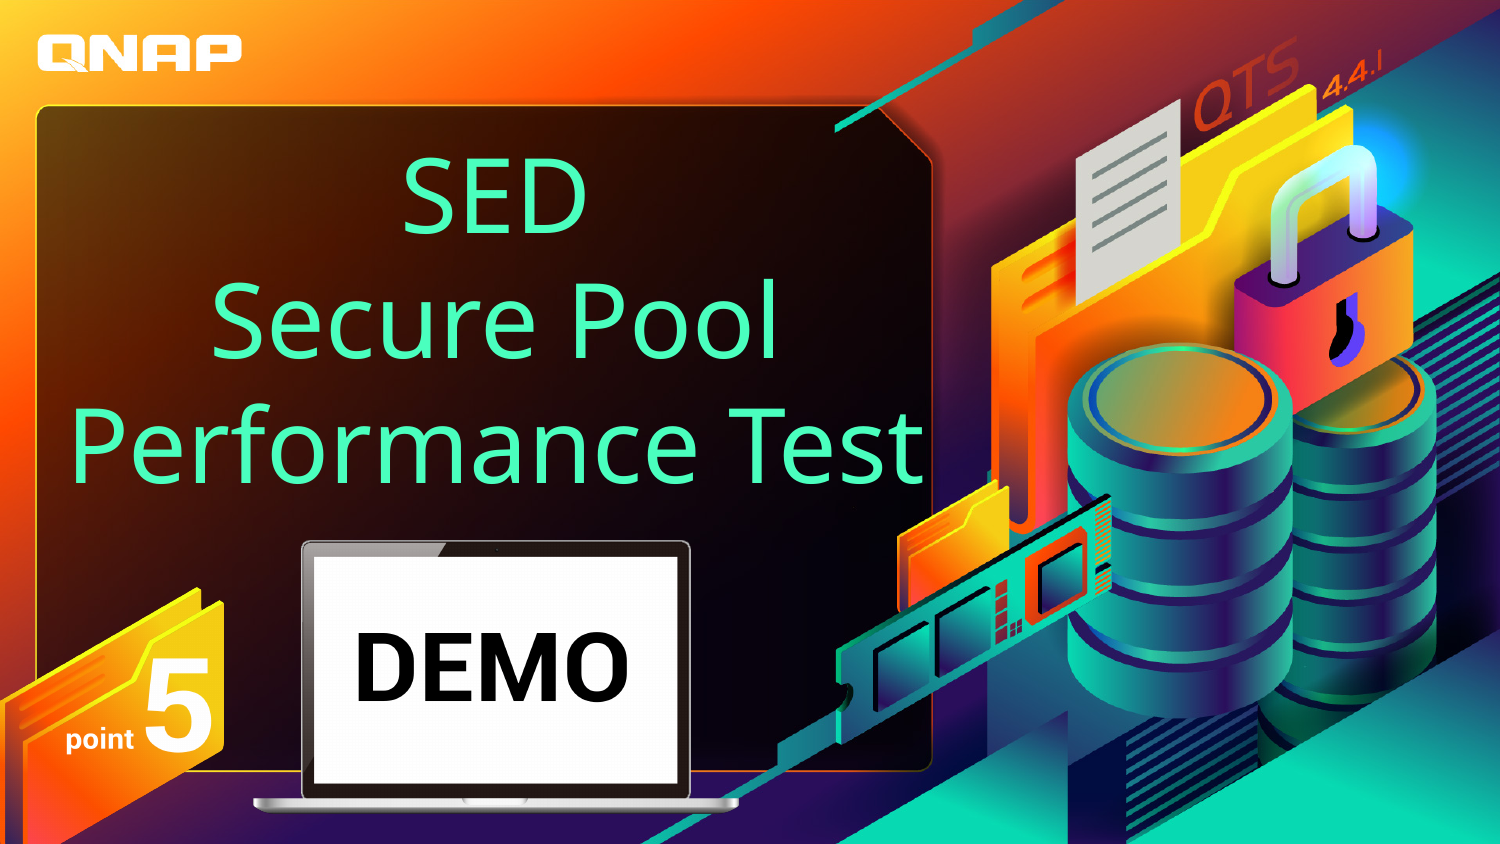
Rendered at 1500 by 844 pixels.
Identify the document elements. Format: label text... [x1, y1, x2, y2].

picture [0, 0, 1500, 844]
title SED Secure Pool Performance Test [47, 232, 945, 401]
